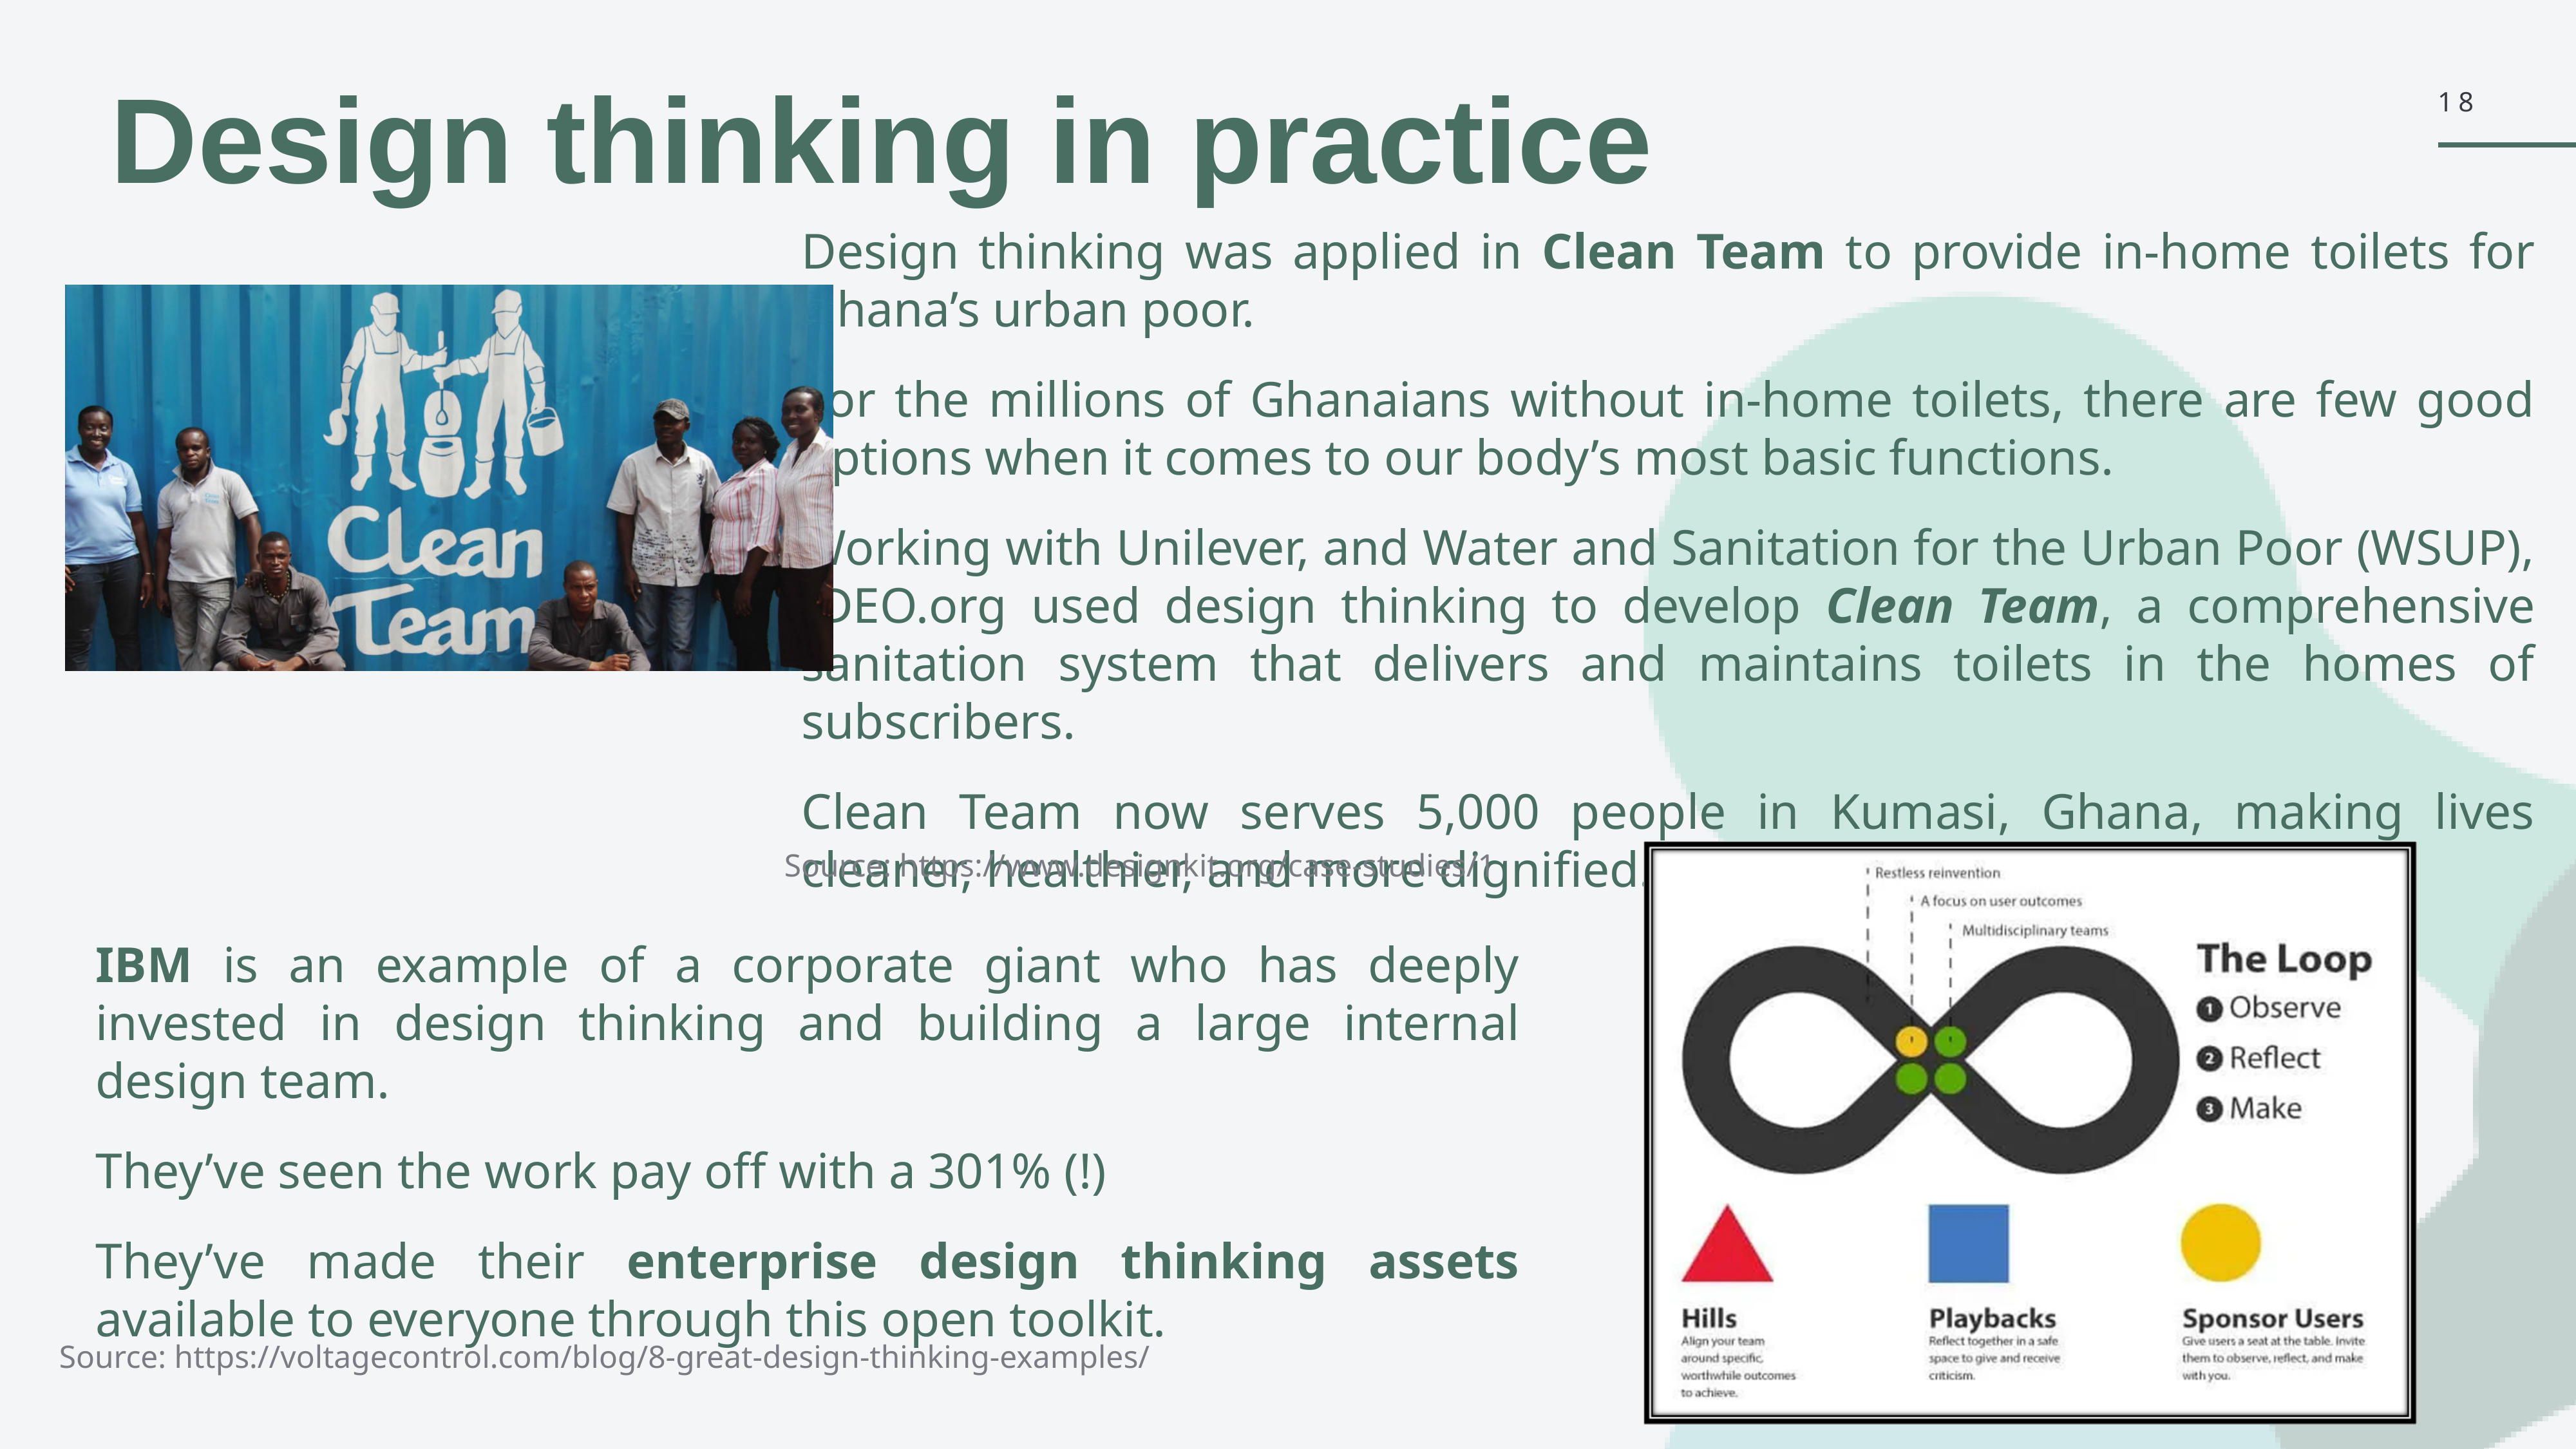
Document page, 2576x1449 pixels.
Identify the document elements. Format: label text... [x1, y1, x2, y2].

text_box Design thinking was applied in Clean Team to provide in-home toilets for Ghana’s urban poor. For the millions of Ghanaians without in-home toilets, there are few good options when it comes to our body’s most basic functions. Working with Unilever, and Water and Sanitation for the Urban Poor (WSUP), IDEO.org used design thinking to develop Clean Team, a comprehensive sanitation system that delivers and maintains toilets in the homes of subscribers. Clean Team now serves 5,000 people in Kumasi, Ghana, making lives cleaner, healthier, and more dignified. [792, 216, 2545, 902]
text_box Design thinking in practice [106, 86, 2576, 289]
text_box Source: https://www.designkit.org/case-studies/1 [775, 841, 1506, 888]
text_box Source: https://voltagecontrol.com/blog/8-great-design-thinking-examples/ [50, 1332, 1161, 1379]
picture [1643, 292, 2576, 1449]
text_box IBM is an example of a corporate giant who has deeply invested in design thinking and building a large internal design team. They’ve seen the work pay off with a 301% (!) They’ve made their enterprise design thinking assets available to everyone through this open toolkit. [86, 929, 1530, 1351]
slide_number 18 [2433, 80, 2498, 121]
picture [65, 285, 834, 671]
